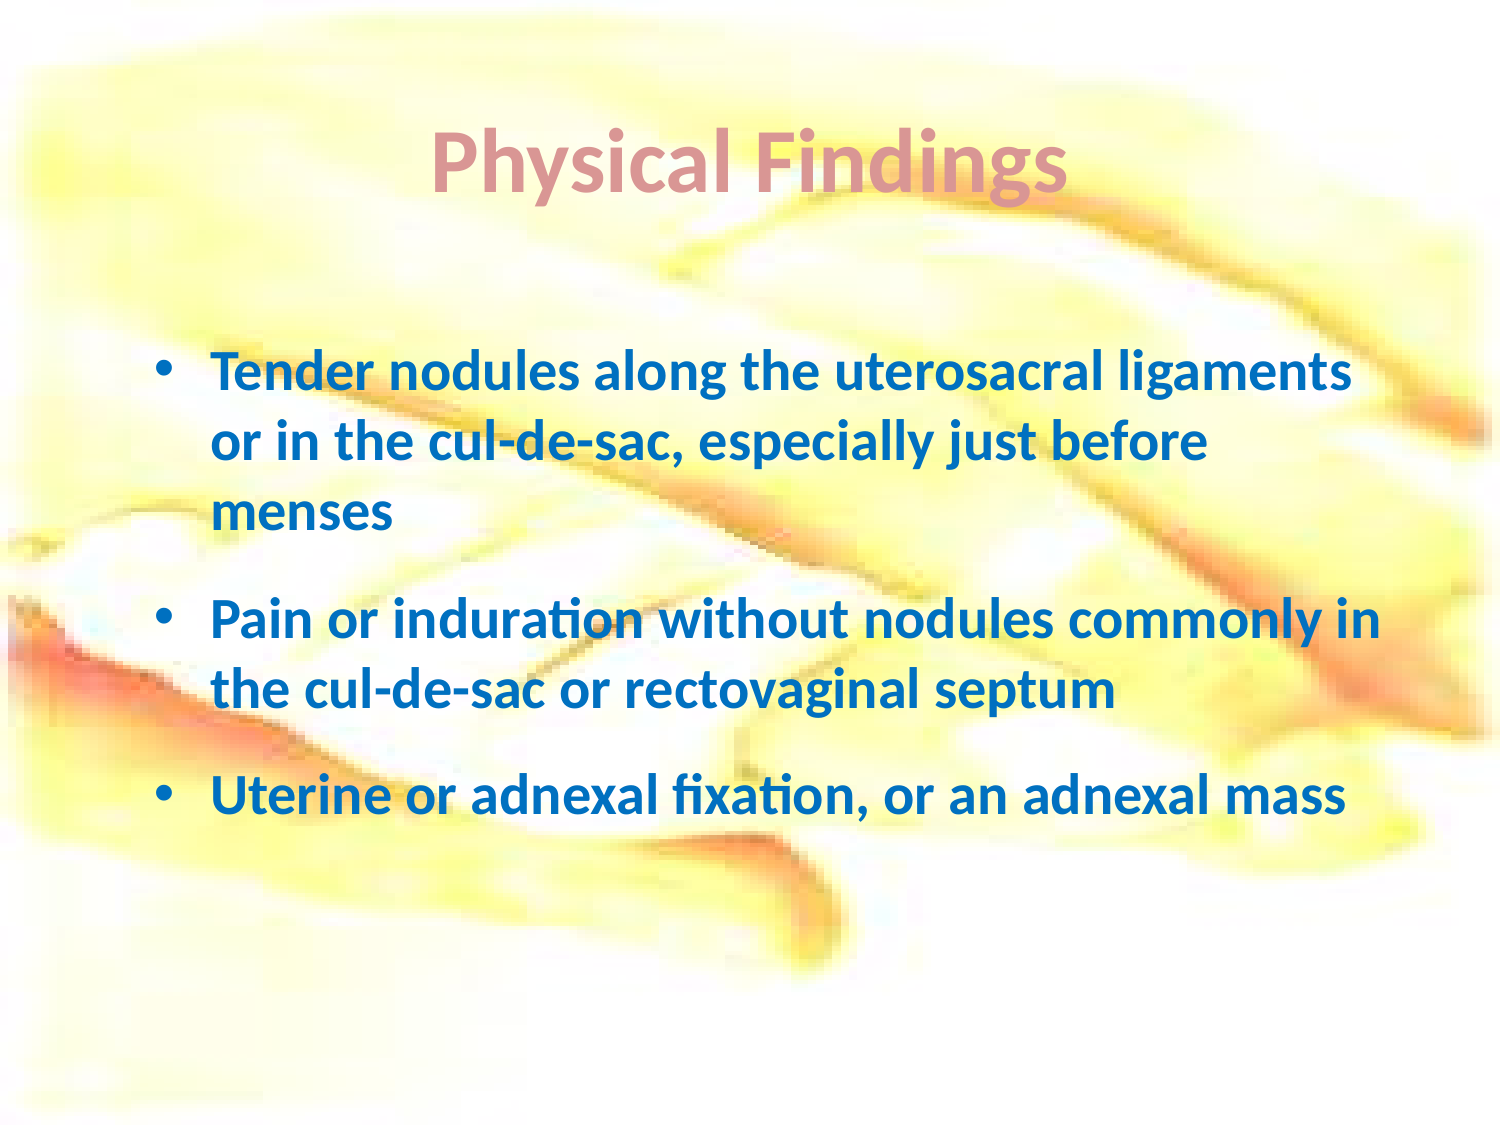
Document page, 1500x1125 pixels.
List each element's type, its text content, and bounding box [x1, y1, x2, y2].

picture [0, 0, 1500, 1125]
title Physical Findings [75, 62, 1425, 250]
list Tender nodules along the uterosacral ligaments or in the cul-de-sac, especially just before menses Pain or induration without nodules commonly in the cul-de-sac or rectovaginal septum Uterine or adnexal fixation, or an adnexal mass [138, 324, 1406, 1125]
